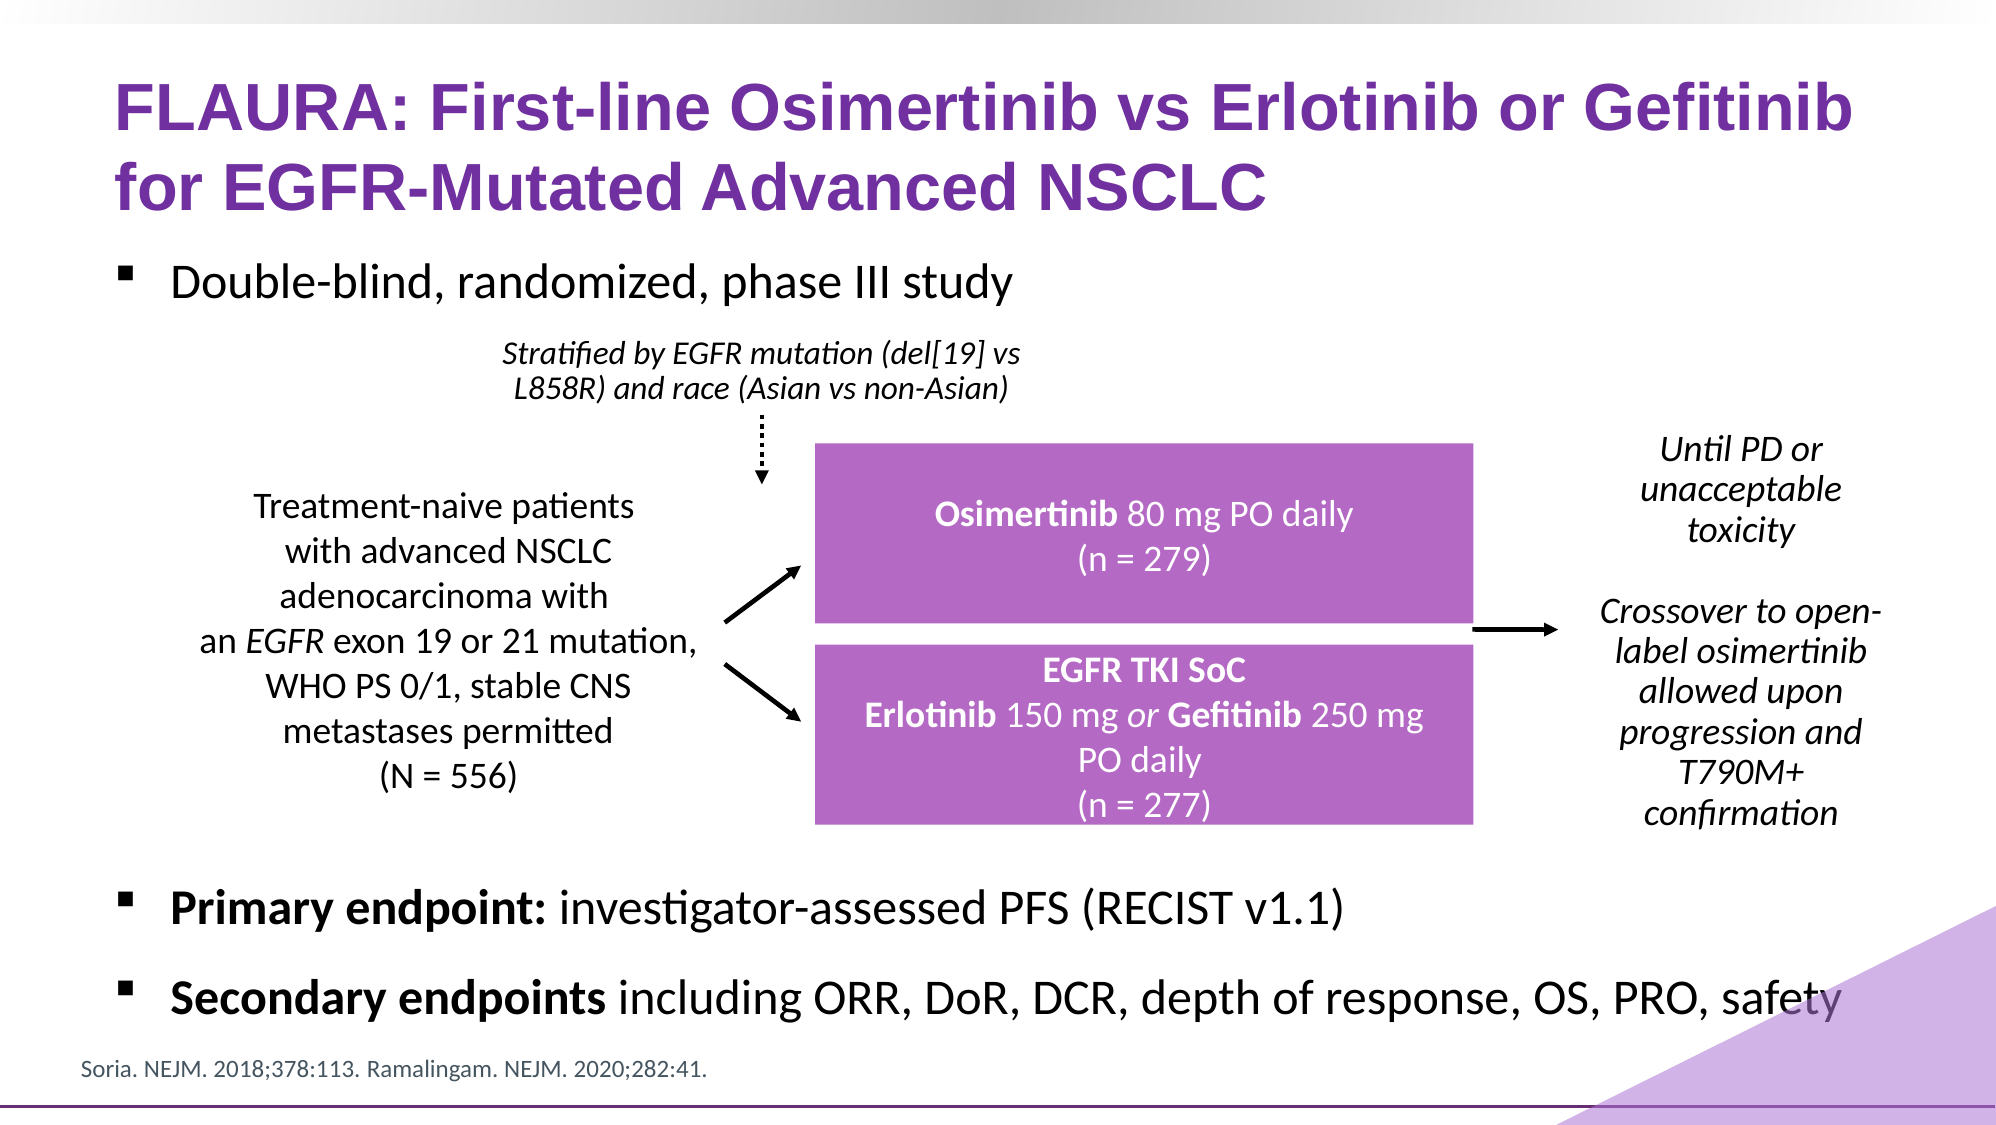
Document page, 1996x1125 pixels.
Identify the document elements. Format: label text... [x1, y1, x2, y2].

text_box [724, 565, 802, 623]
title FLAURA: First-line Osimertinib vs Erlotinib or Gefitinib for EGFR-Mutated Advanced NSCLC [100, 53, 1879, 235]
text_box Until PD or unacceptable toxicity Crossover to open-label osimertinib allowed upon progression and T790M+ confirmation [1574, 421, 1908, 841]
text_box [724, 663, 802, 722]
text_box Treatment-naive patients with advanced NSCLC adenocarcinoma with an EGFR exon 19 or 21 mutation, WHO PS 0/1, stable CNS metastases permitted (N = 556) [173, 474, 724, 804]
text_box Stratified by EGFR mutation (del[19] vs L858R) and race (Asian vs non-Asian) [452, 328, 1071, 415]
text_box EGFR TKI SoC Erlotinib 150 mg or Gefitinib 250 mg PO daily (n = 277) [815, 644, 1474, 825]
list Double-blind, randomized, phase III study Primary endpoint: investigator-assessed PFS (RECIST v1.1) Secondary endpoints including ORR, DoR, DCR, depth of response, OS, PRO, safety [99, 248, 1879, 1012]
text_box Osimertinib 80 mg PO daily (n = 279) [815, 443, 1474, 624]
text_box Soria. NEJM. 2018;378:113. Ramalingam. NEJM. 2020;282:41. [66, 1044, 1467, 1090]
text_box [1556, 905, 1996, 1125]
